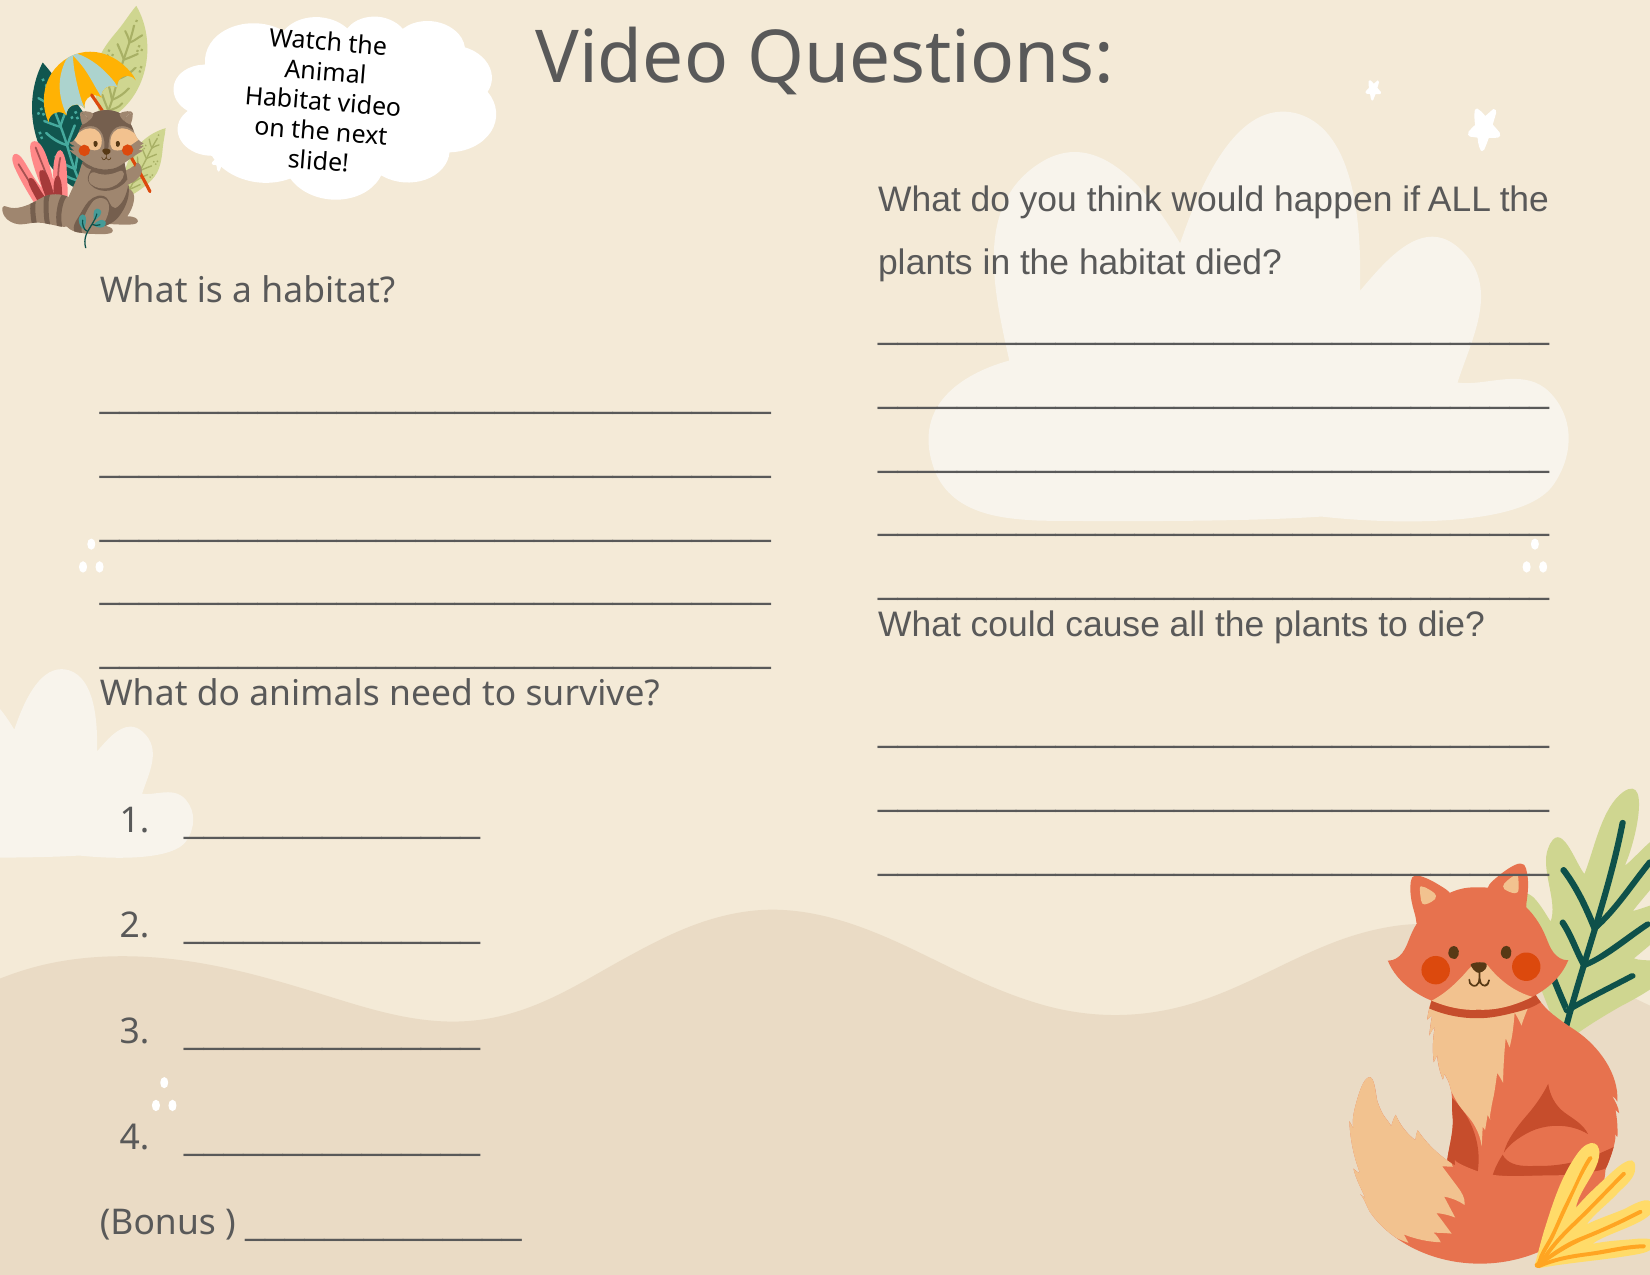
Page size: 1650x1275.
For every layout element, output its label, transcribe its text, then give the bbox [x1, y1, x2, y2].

list What is a habitat? __________________________________________________________________________________________________________________________________________________________________________ What do animals need to survive? _______________ _______________ _______________ _______________ (Bonus ) ______________ [81, 248, 803, 1253]
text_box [1349, 775, 1650, 1275]
list What do you think would happen if ALL the plants in the habitat died? __________________________________________________________________________________________________________________________________________________________________________ What could cause all the plants to die? ______________________________________________________________________________________________________ [859, 135, 1582, 983]
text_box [0, 5, 185, 249]
text_box Watch the Animal Habitat video on the next slide! [190, 16, 497, 200]
title Video Questions: [56, 0, 1594, 133]
